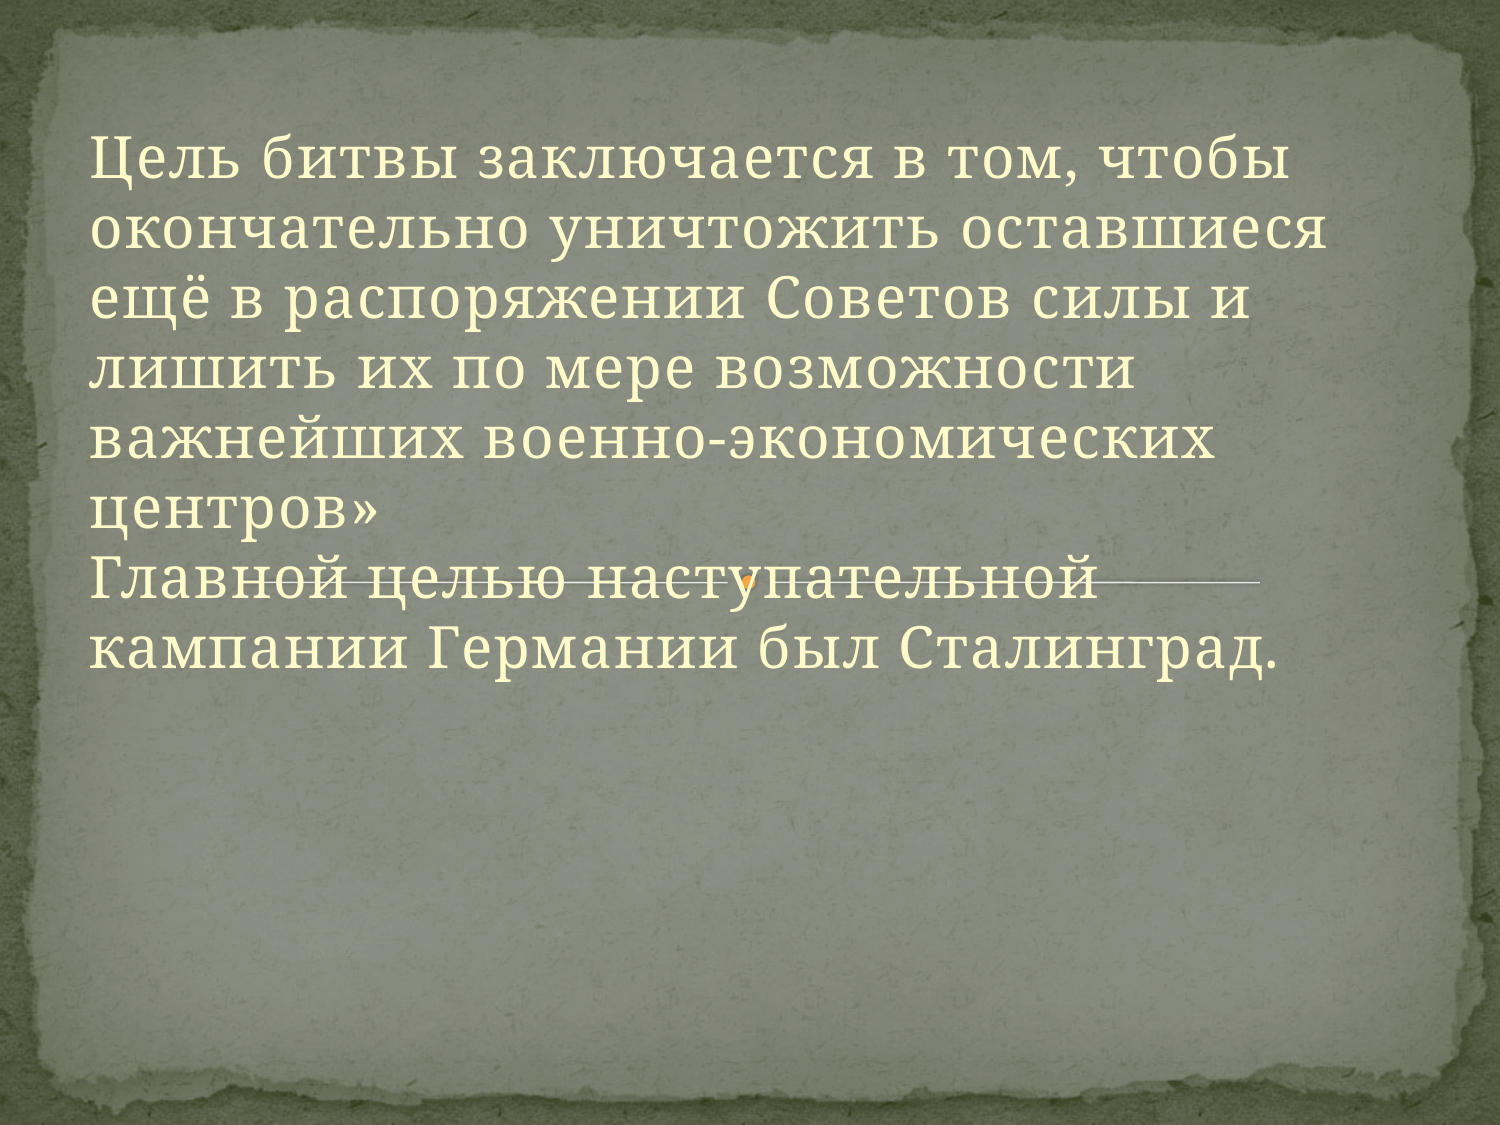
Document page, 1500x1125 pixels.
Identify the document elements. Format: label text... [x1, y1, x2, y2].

title [37, 74, 1388, 350]
subtitle Цель битвы заключается в том, чтобы окончательно уничтожить оставшиеся ещё в распоряжении Советов силы и лишить их по мере возможности важнейших военно‑экономических центров» Главной целью наступательной кампании Германии был Сталинград. [75, 112, 1400, 1050]
